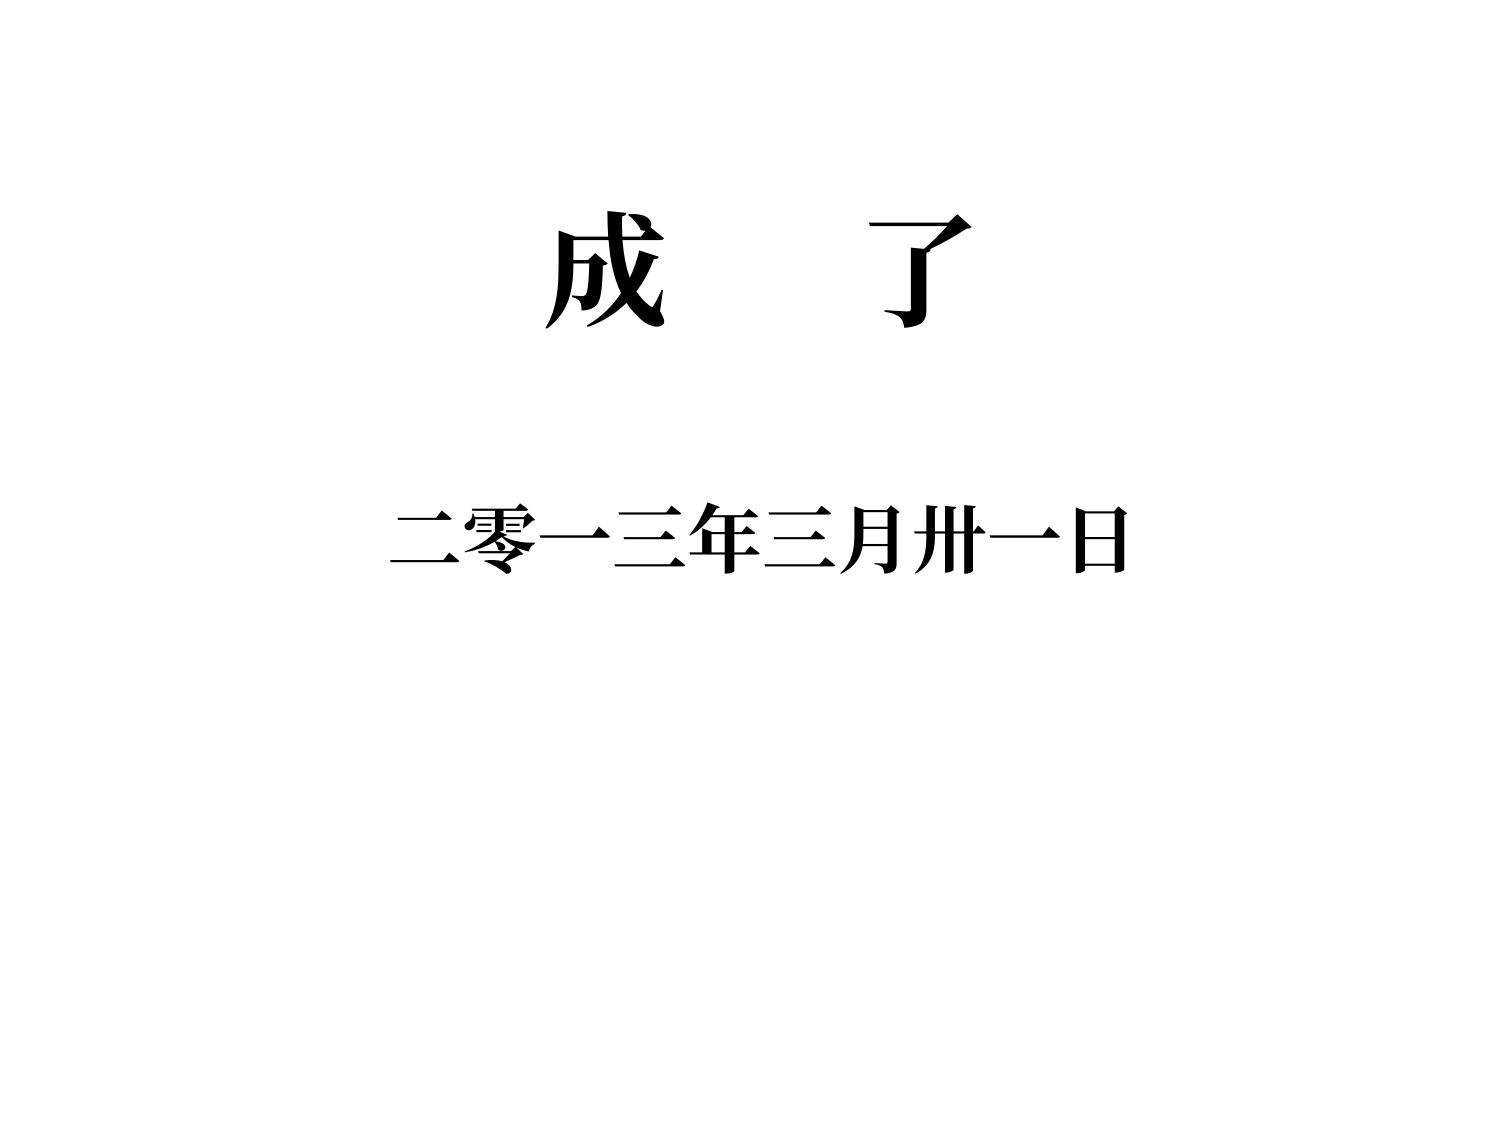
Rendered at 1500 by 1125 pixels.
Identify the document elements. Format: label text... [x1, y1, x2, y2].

text_box 成 了 二零一三年三月卅一日 [124, 75, 1400, 700]
